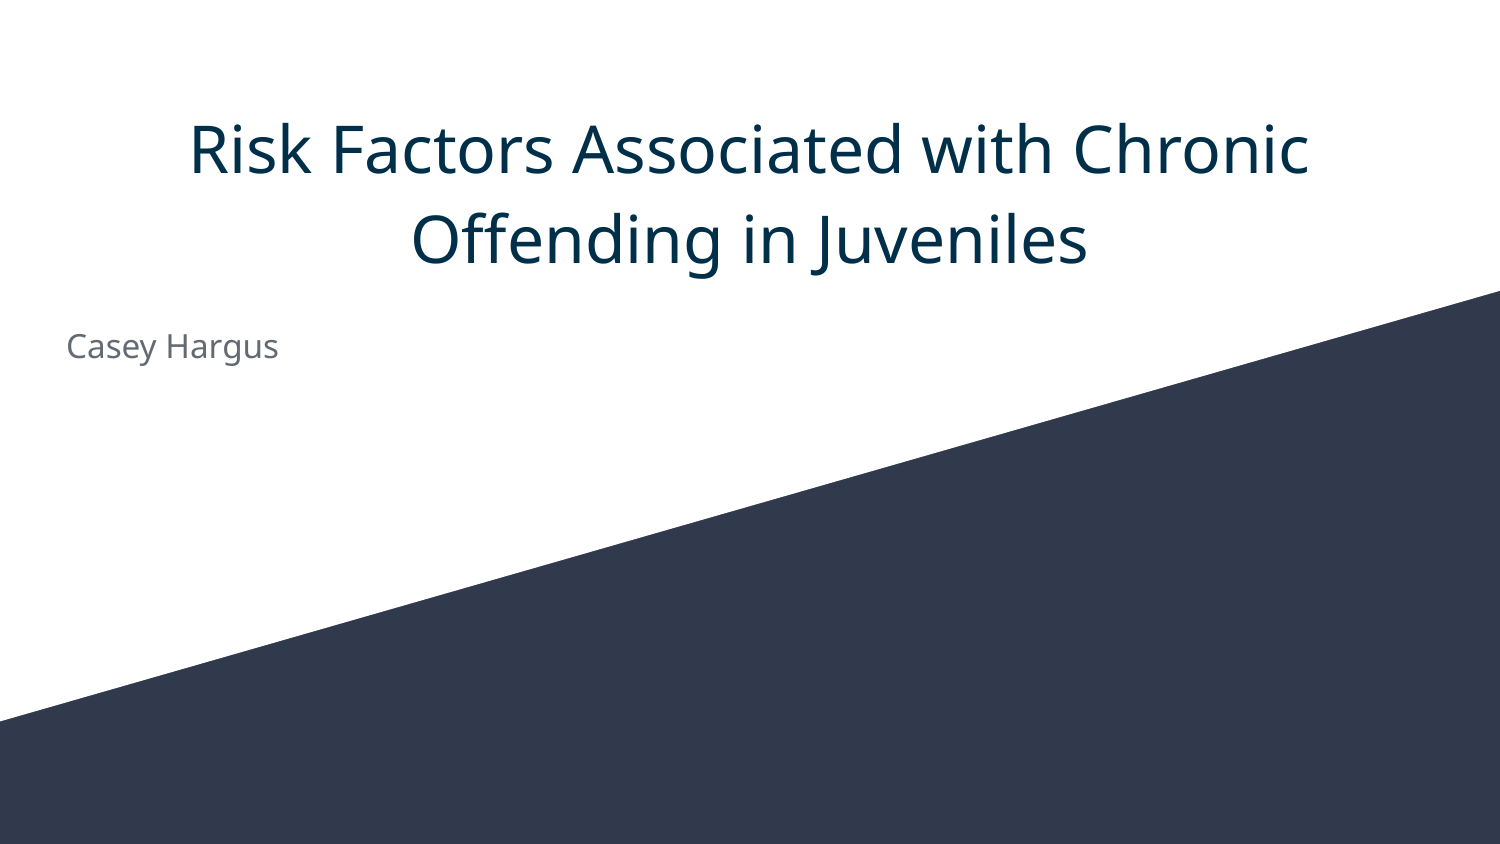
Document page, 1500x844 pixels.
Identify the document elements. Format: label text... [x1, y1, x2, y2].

title Risk Factors Associated with Chronic Offending in Juveniles [51, 88, 1449, 299]
subtitle Casey Hargus [51, 308, 748, 430]
